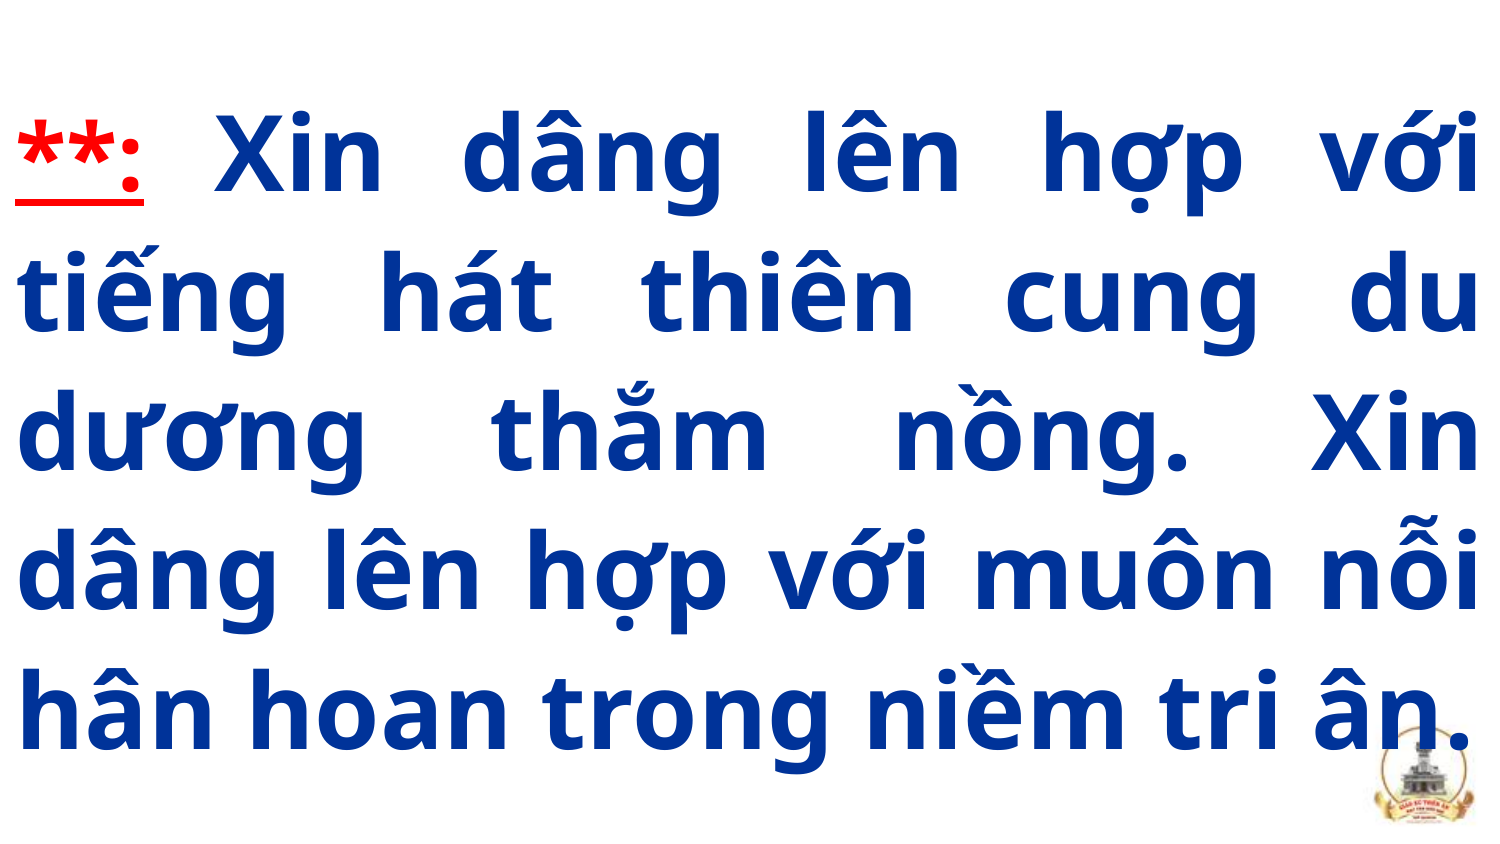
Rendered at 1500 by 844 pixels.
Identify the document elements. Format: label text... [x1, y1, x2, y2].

title **: Xin dâng lên hợp với tiếng hát thiên cung du dương thắm nồng. Xin dâng lên hợp với muôn nỗi hân hoan trong niềm tri ân. [0, 0, 1500, 844]
